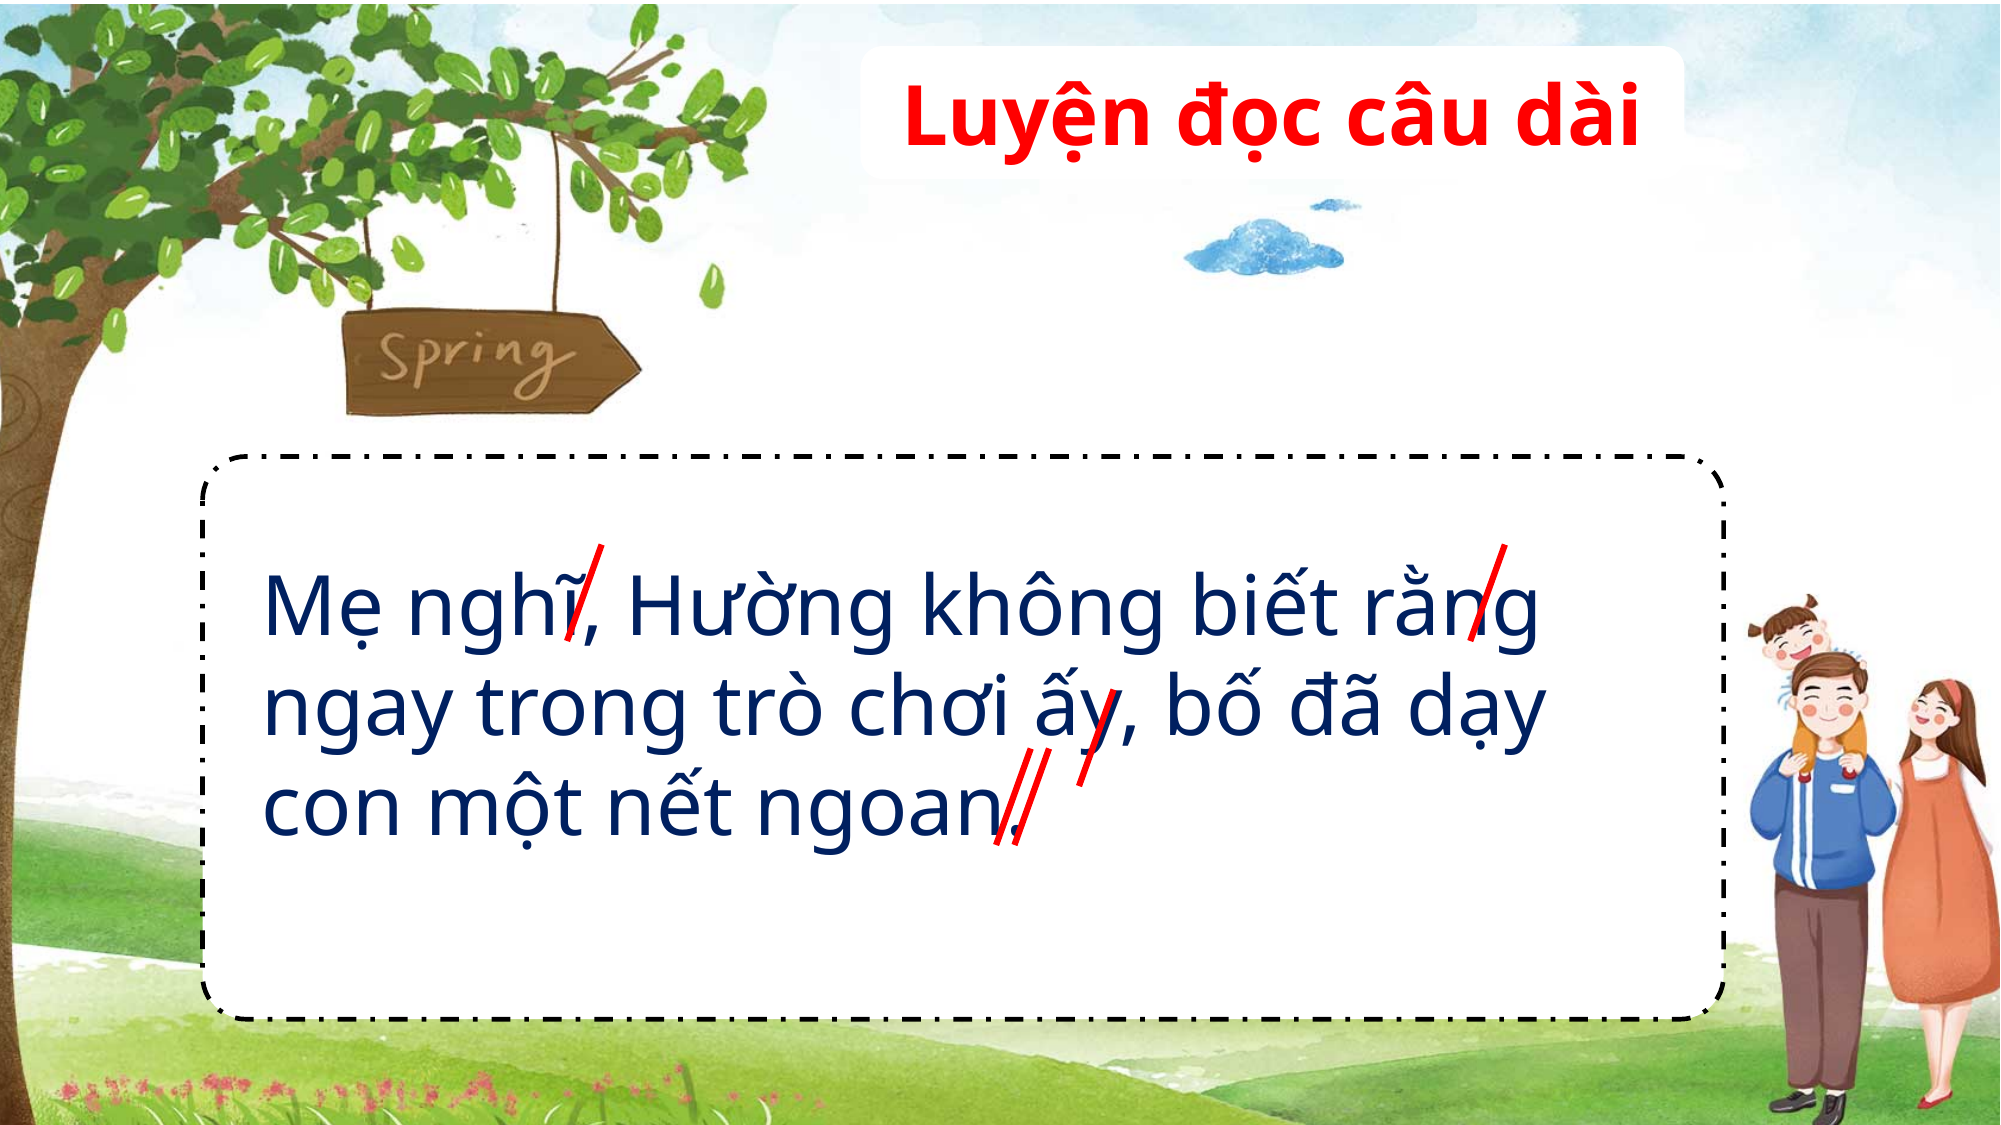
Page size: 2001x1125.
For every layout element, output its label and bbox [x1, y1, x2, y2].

text_box [1470, 544, 1505, 641]
text_box [996, 748, 1014, 845]
text_box [566, 544, 602, 641]
text_box [1014, 748, 1049, 845]
picture [0, 4, 2000, 1125]
text_box [1078, 689, 1114, 786]
